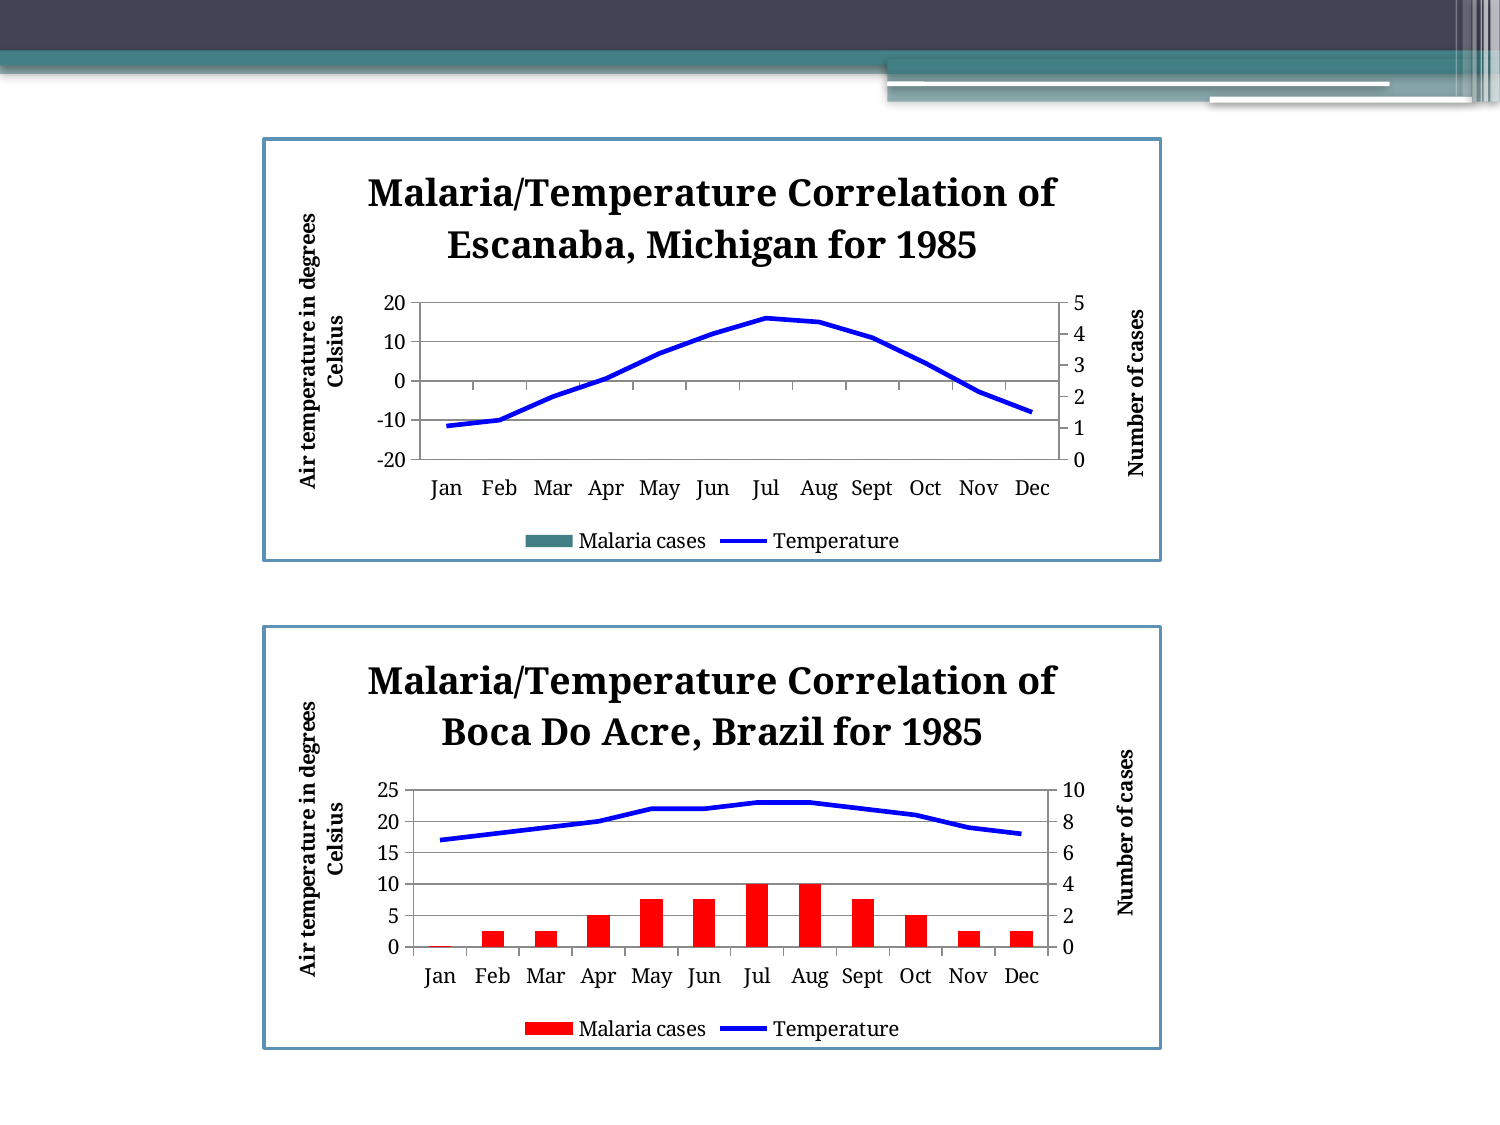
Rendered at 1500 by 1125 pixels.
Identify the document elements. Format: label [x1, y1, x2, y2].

chart [262, 624, 1163, 1051]
chart [262, 137, 1163, 563]
